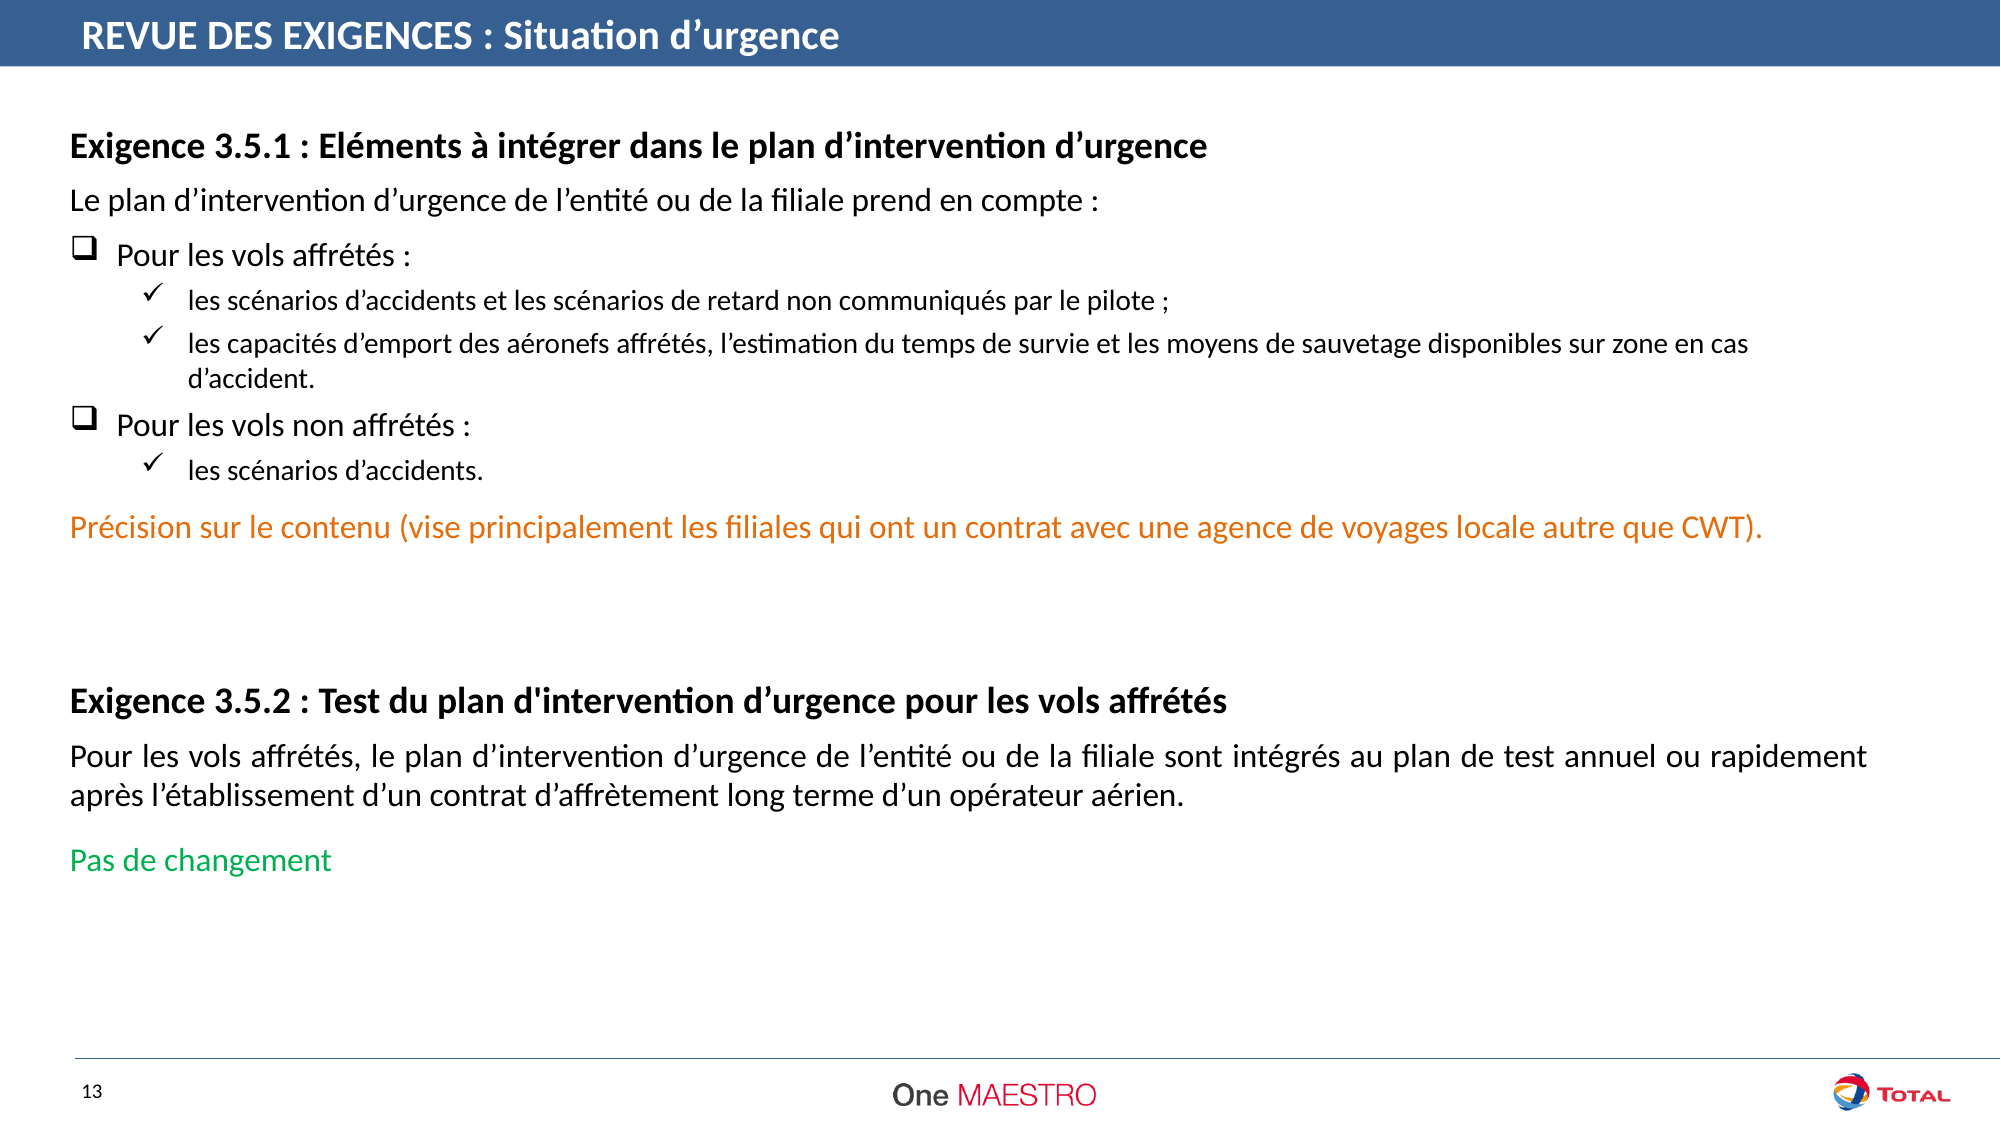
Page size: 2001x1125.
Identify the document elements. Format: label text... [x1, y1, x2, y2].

text_box Exigence 3.5.2 : Test du plan d'intervention d’urgence pour les vols affrétés Pour les vols affrétés, le plan d’intervention d’urgence de l’entité ou de la filiale sont intégrés au plan de test annuel ou rapidement après l’établissement d’un contrat d’affrètement long terme d’un opérateur aérien. Pas de changement [55, 668, 1886, 965]
text_box Exigence 3.5.1 : Eléments à intégrer dans le plan d’intervention d’urgence Le plan d’intervention d’urgence de l’entité ou de la filiale prend en compte : Pour les vols affrétés : les scénarios d’accidents et les scénarios de retard non communiqués par le pilote ; les capacités d’emport des aéronefs affrétés, l’estimation du temps de survie et les moyens de sauvetage disponibles sur zone en cas d’accident. Pour les vols non affrétés : les scénarios d’accidents. Précision sur le contenu (vise principalement les filiales qui ont un contrat avec une agence de voyages locale autre que CWT). [55, 113, 1886, 409]
picture [1826, 1065, 1957, 1118]
list REVUE DES EXIGENCES : Situation d’urgence [66, 0, 1638, 67]
picture [893, 1083, 1096, 1106]
